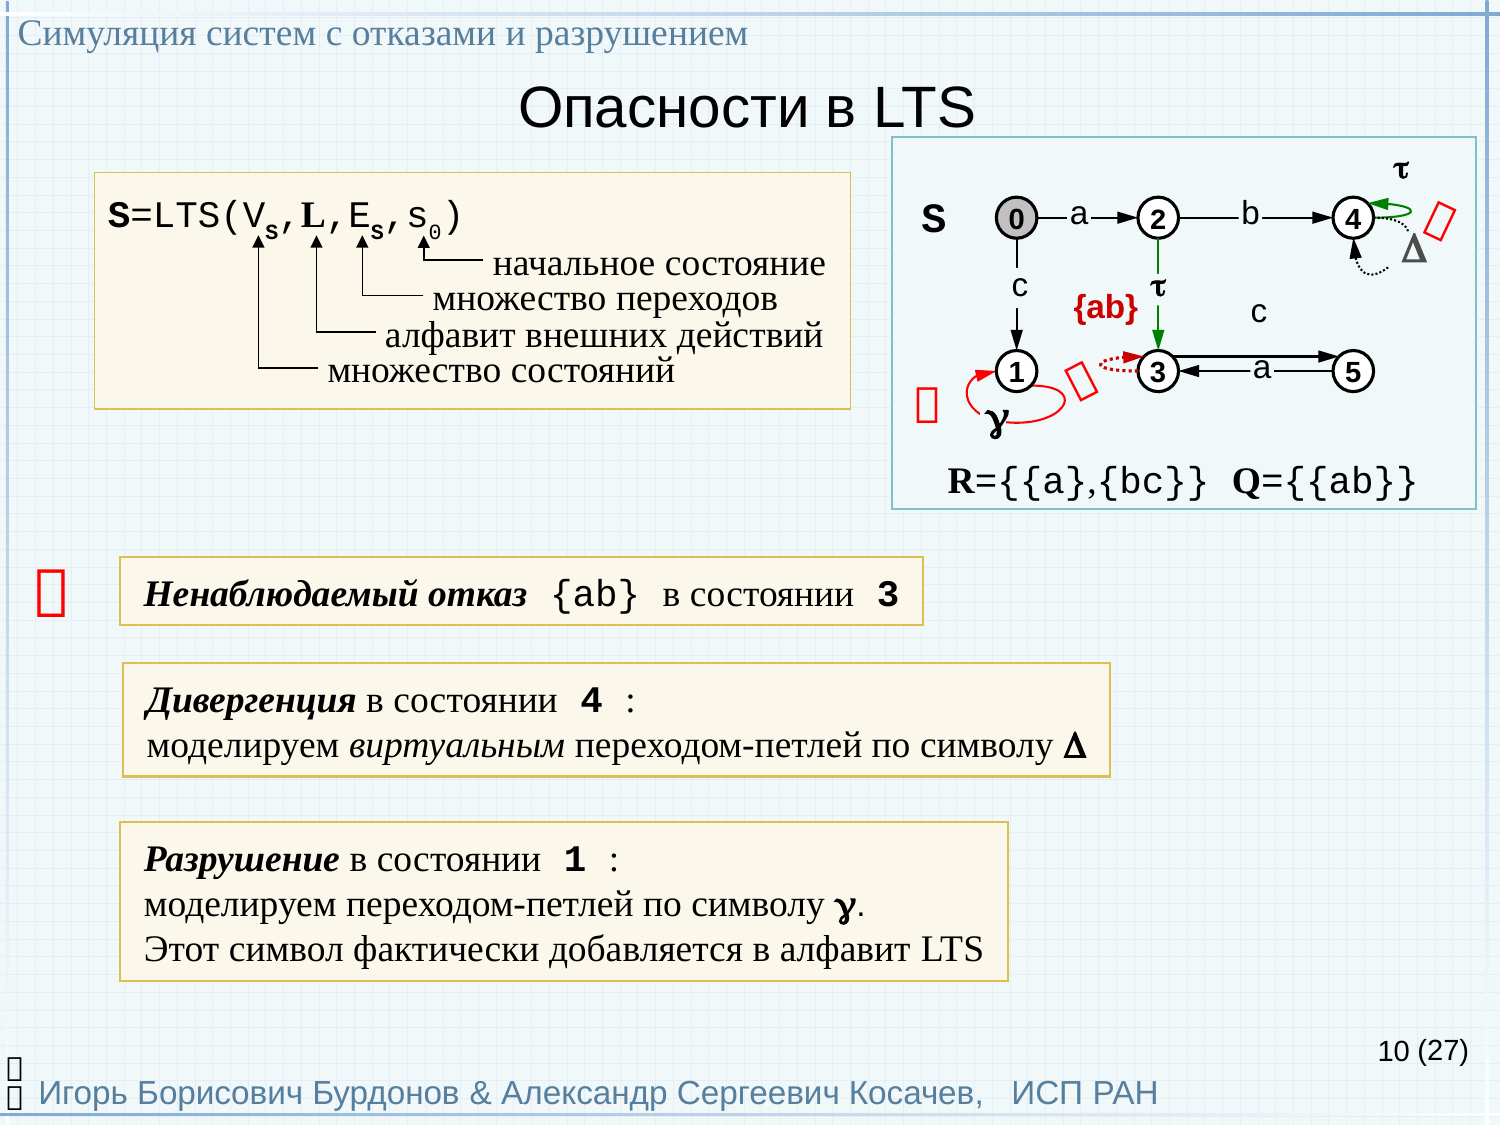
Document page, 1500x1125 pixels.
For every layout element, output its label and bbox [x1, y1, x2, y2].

text_box [94, 172, 851, 410]
text_box [1353, 217, 1376, 241]
text_box [1367, 201, 1376, 217]
text_box [1136, 354, 1145, 372]
text_box [1004, 360, 1022, 398]
text_box [0, 0, 1500, 1125]
